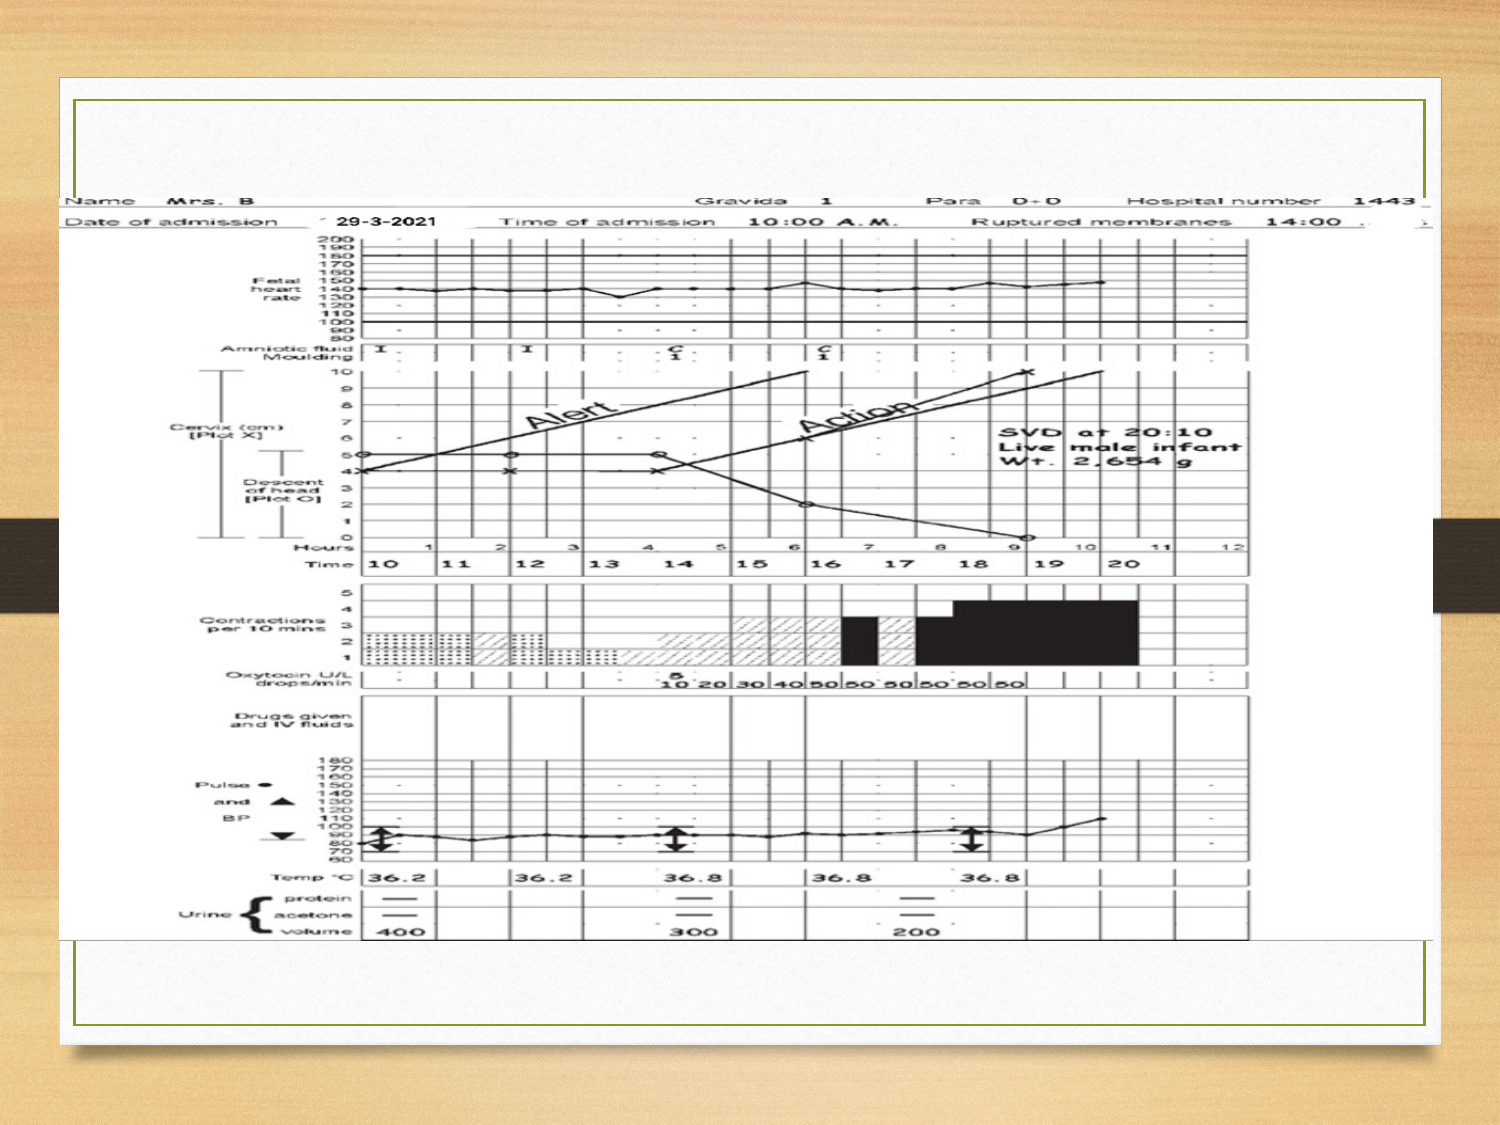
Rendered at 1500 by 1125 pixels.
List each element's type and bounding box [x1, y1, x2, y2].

picture [0, 0, 1500, 1125]
list [59, 198, 1434, 941]
